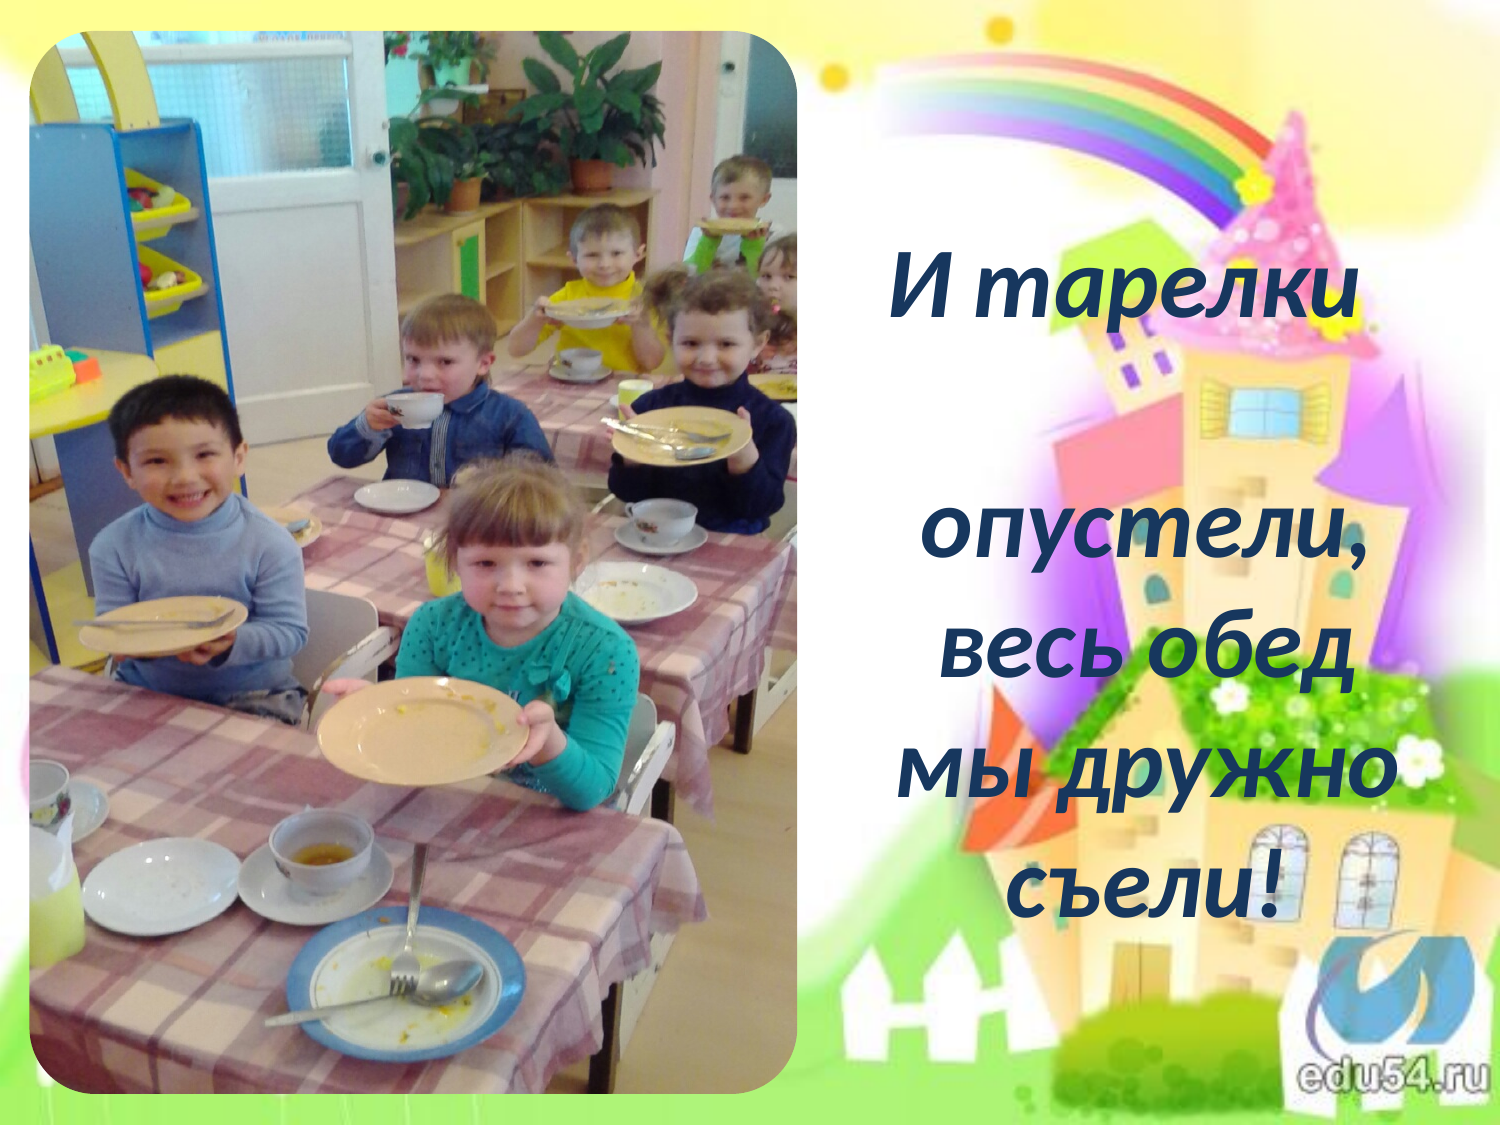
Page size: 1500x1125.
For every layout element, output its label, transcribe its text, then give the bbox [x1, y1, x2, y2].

list И тарелки опустели, весь обед мы дружно съели! [867, 89, 1426, 1006]
picture [0, 0, 1500, 1125]
